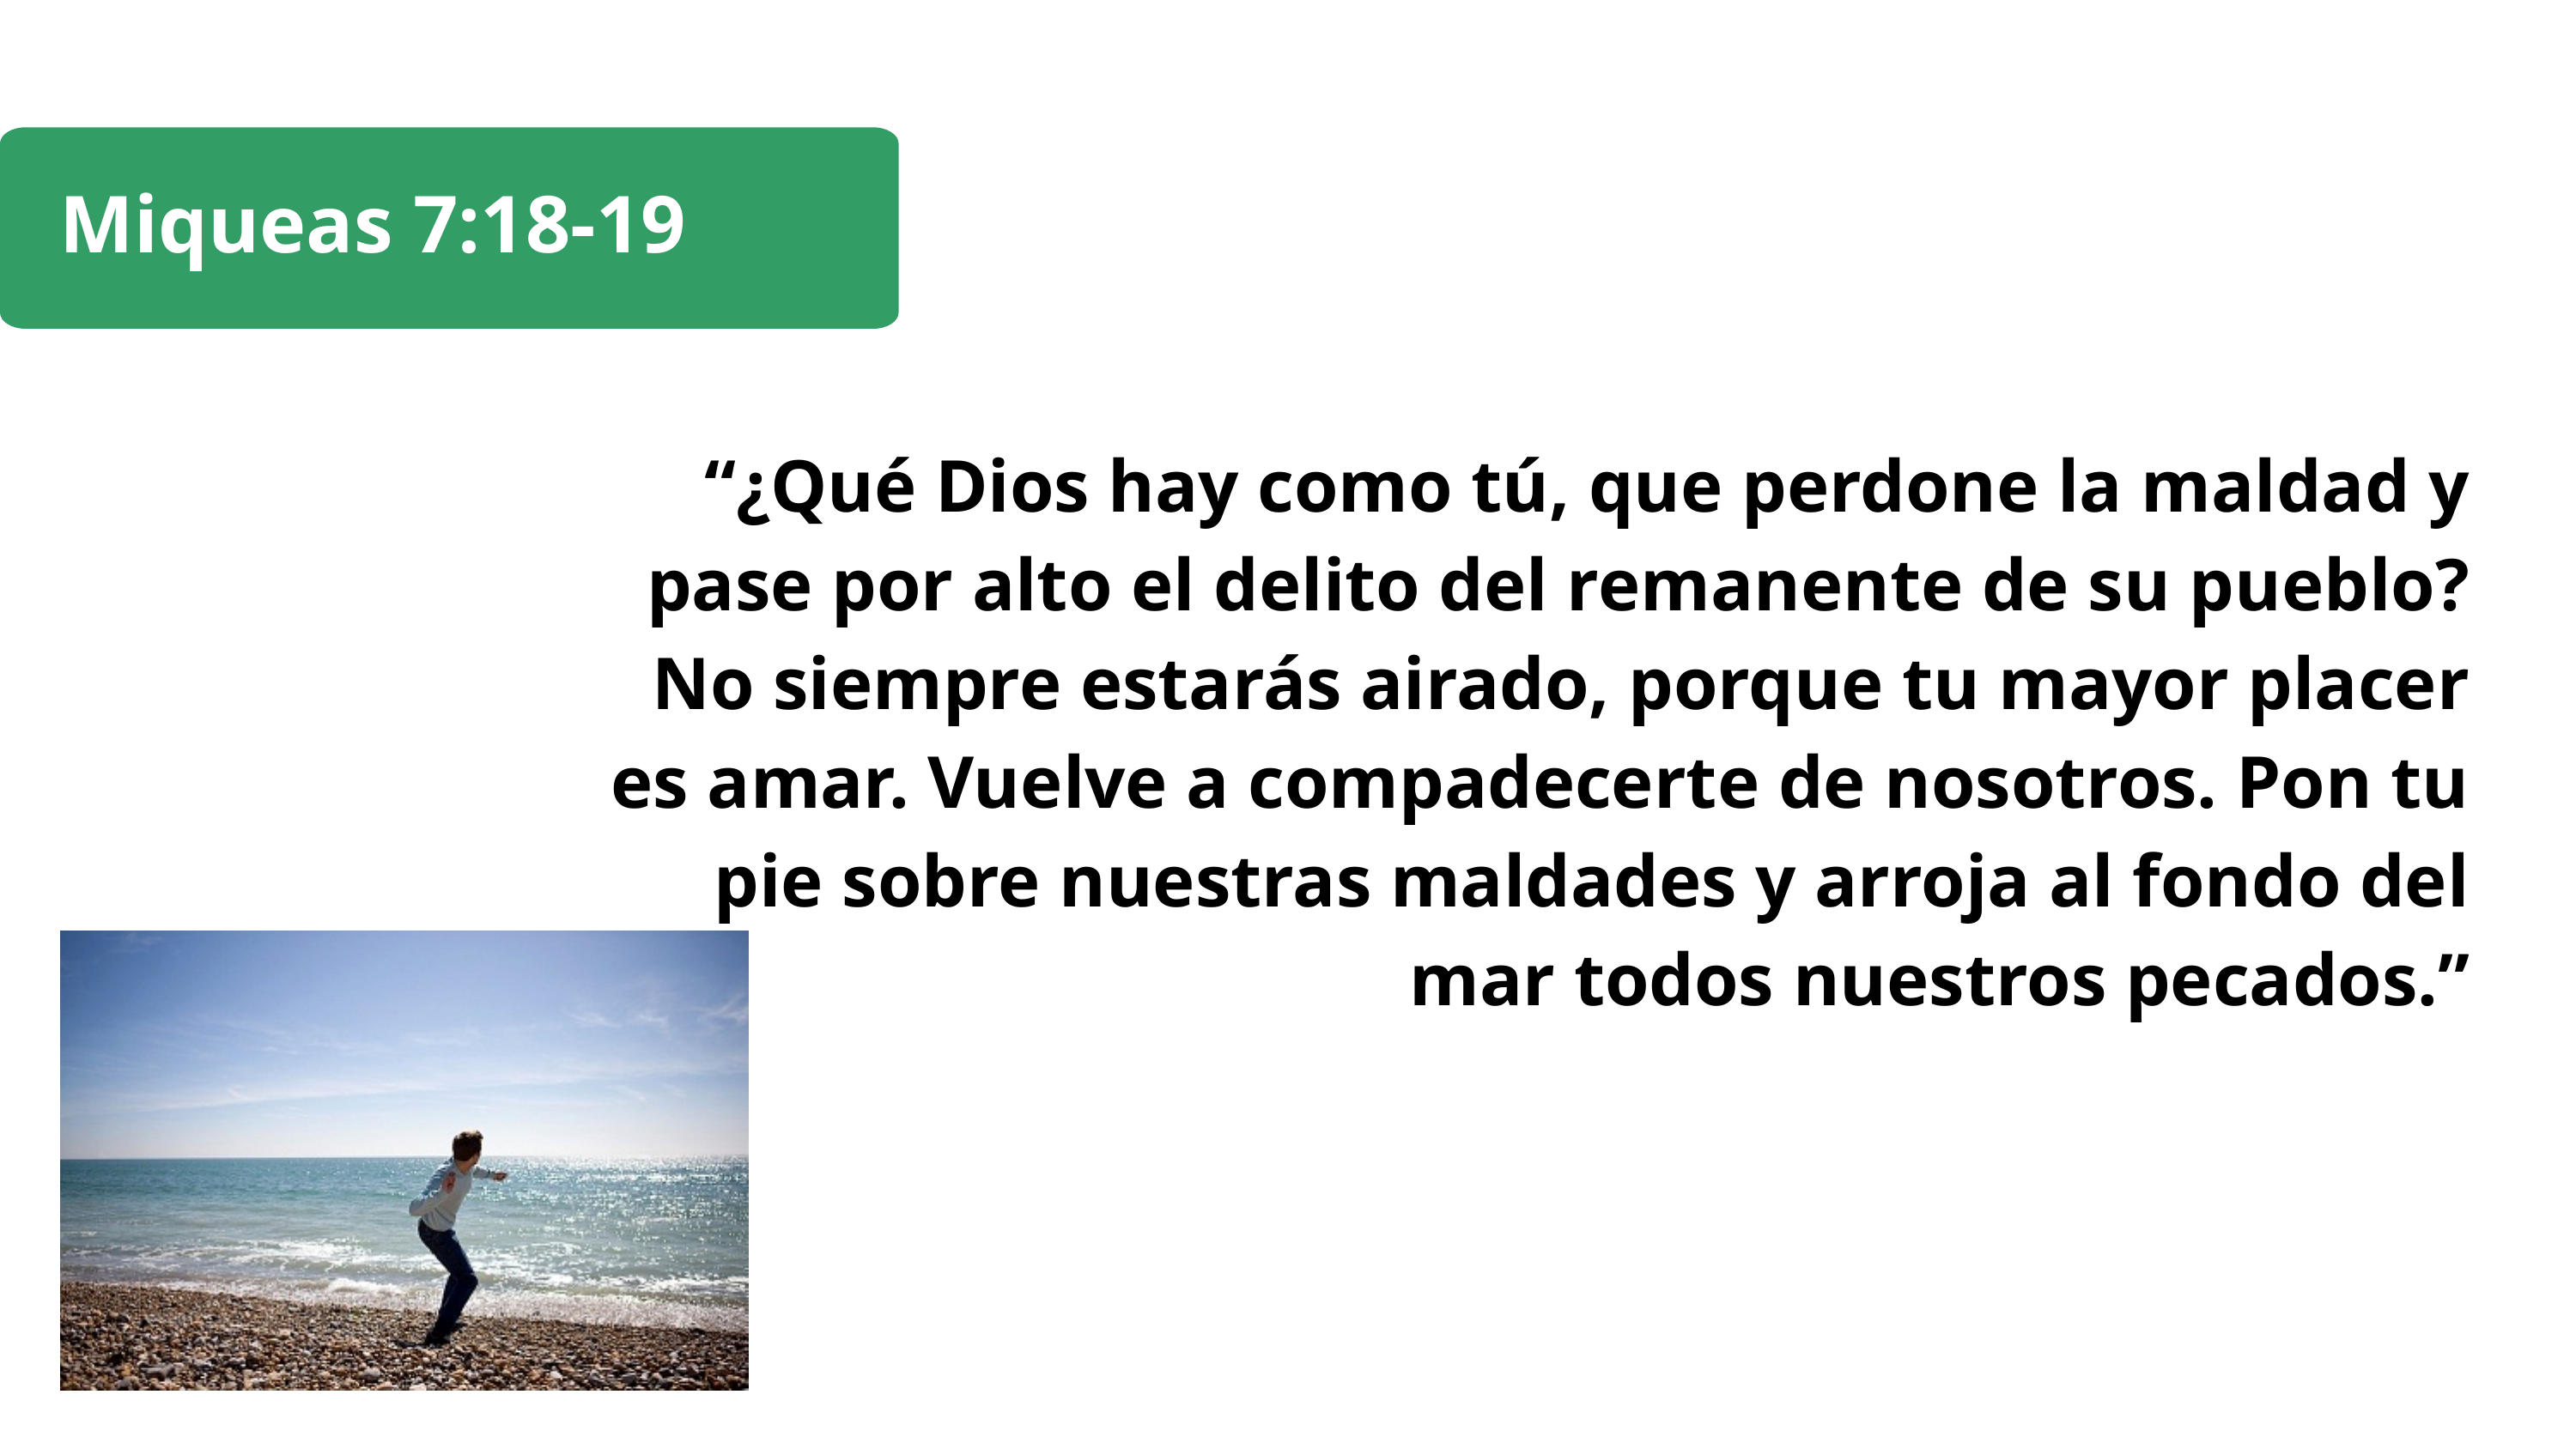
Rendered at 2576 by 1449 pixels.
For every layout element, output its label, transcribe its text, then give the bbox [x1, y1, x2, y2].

picture [59, 931, 749, 1391]
text_box [0, 127, 899, 329]
text_box “¿Qué Dios hay como tú, que perdone la maldad y pase por alto el delito del remanente de su pueblo? No siempre estarás airado, porque tu mayor placer es amar. Vuelve a compadecerte de nosotros. Pon tu pie sobre nuestras maldades y arroja al fondo del mar todos nuestros pecados.” [598, 427, 2471, 1020]
text_box Miqueas 7:18-19 [60, 173, 1847, 415]
